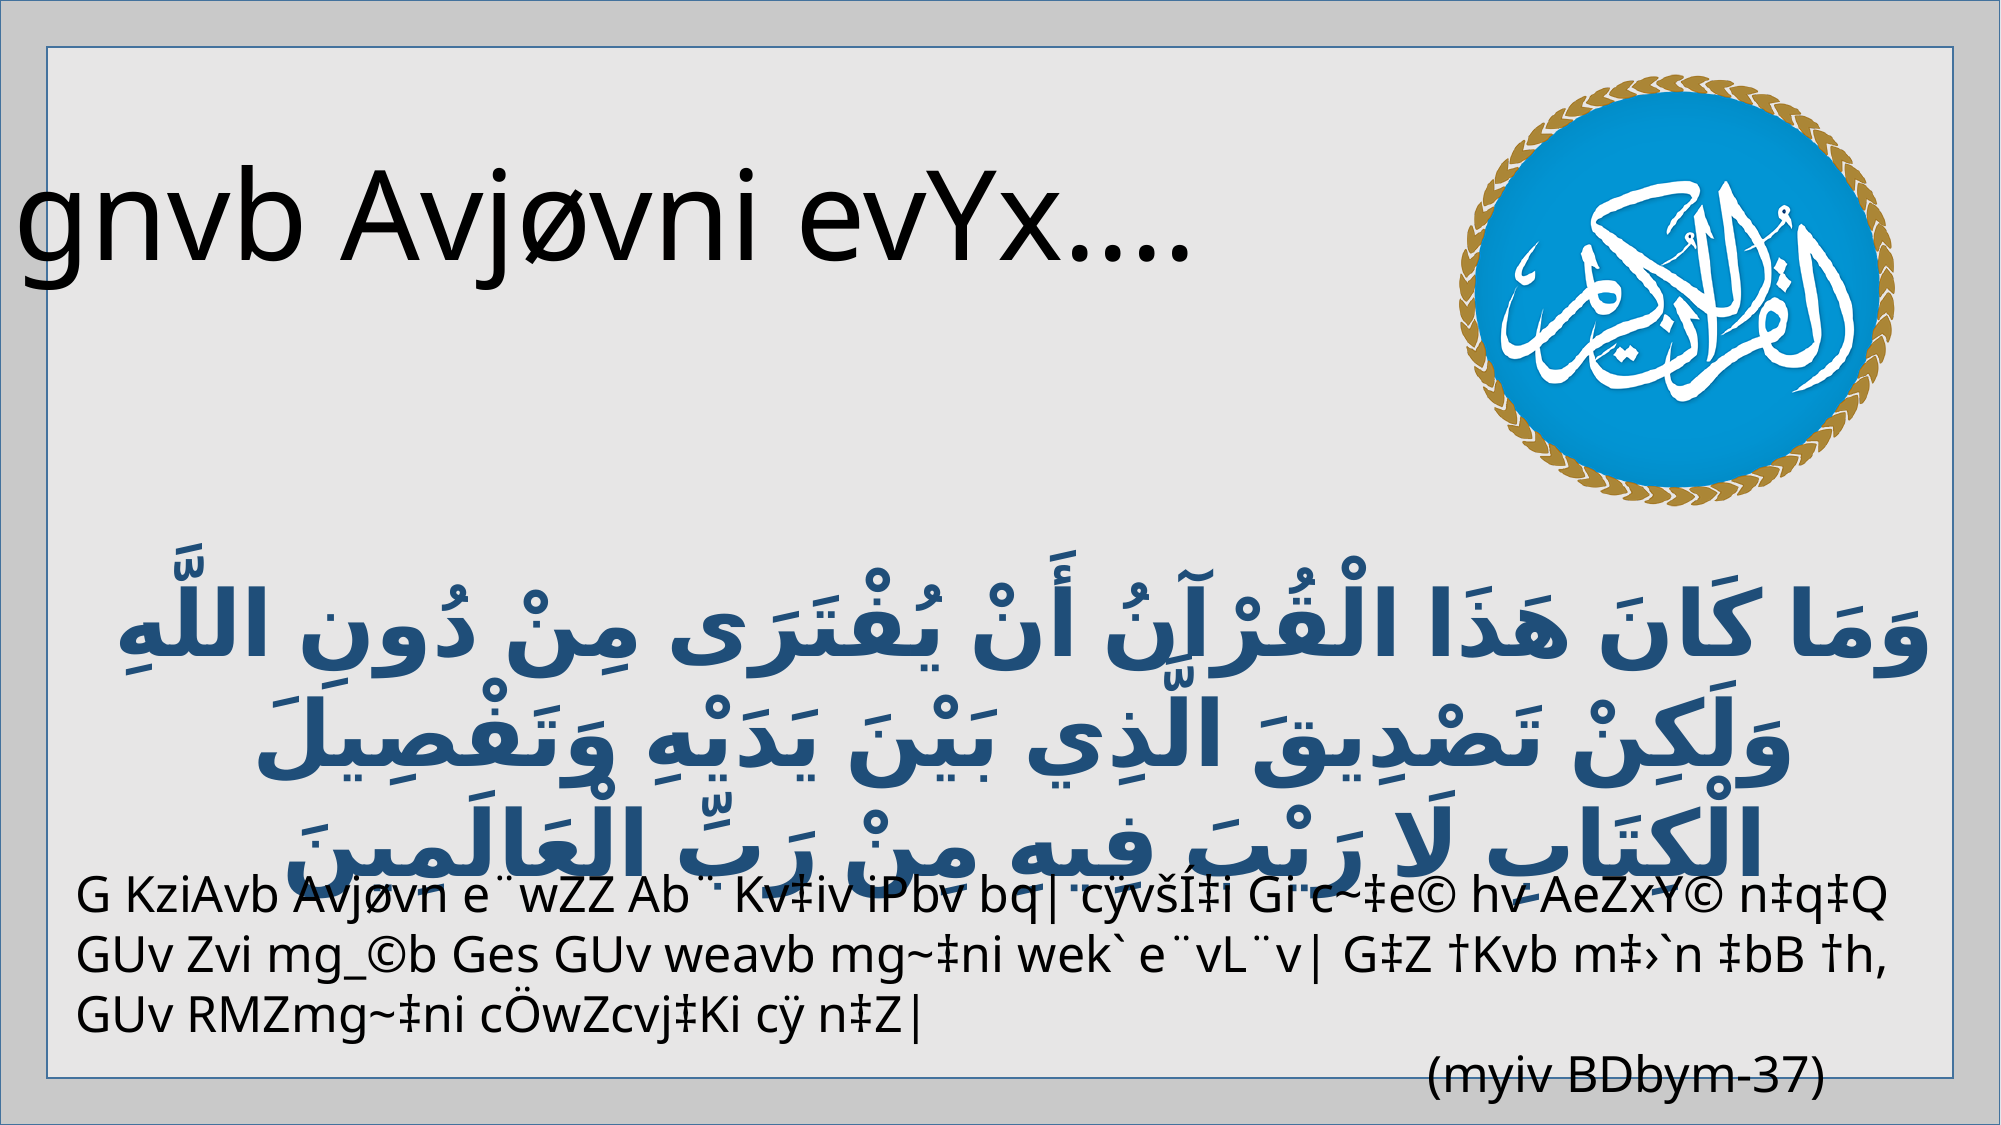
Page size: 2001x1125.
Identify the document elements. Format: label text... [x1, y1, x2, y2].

text_box وَمَا كَانَ هَذَا الْقُرْآنُ أَنْ يُفْتَرَى مِنْ دُونِ اللَّهِ وَلَكِنْ تَصْدِيقَ الَّذِي بَيْنَ يَدَيْهِ وَتَفْصِيلَ الْكِتَابِ لَا رَيْبَ فِيهِ مِنْ رَبِّ الْعَالَمِينَ [89, 557, 1960, 903]
text_box gnvb Avjøvni evYx.... [0, 128, 1213, 293]
picture [1454, 67, 1900, 514]
text_box G KziAvb Avjøvn e¨wZZ Ab¨ Kv‡iv iPbv bq| cÿvšÍ‡i Gi c~‡e© hv AeZxY© n‡q‡Q GUv Zvi mg_©b Ges GUv weavb mg~‡ni wek` e¨vL¨v| G‡Z †Kvb m‡›`n ‡bB †h, GUv RMZmg~‡ni cÖwZcvj‡Ki cÿ n‡Z| (myiv BDbym-37) [60, 855, 1948, 1110]
